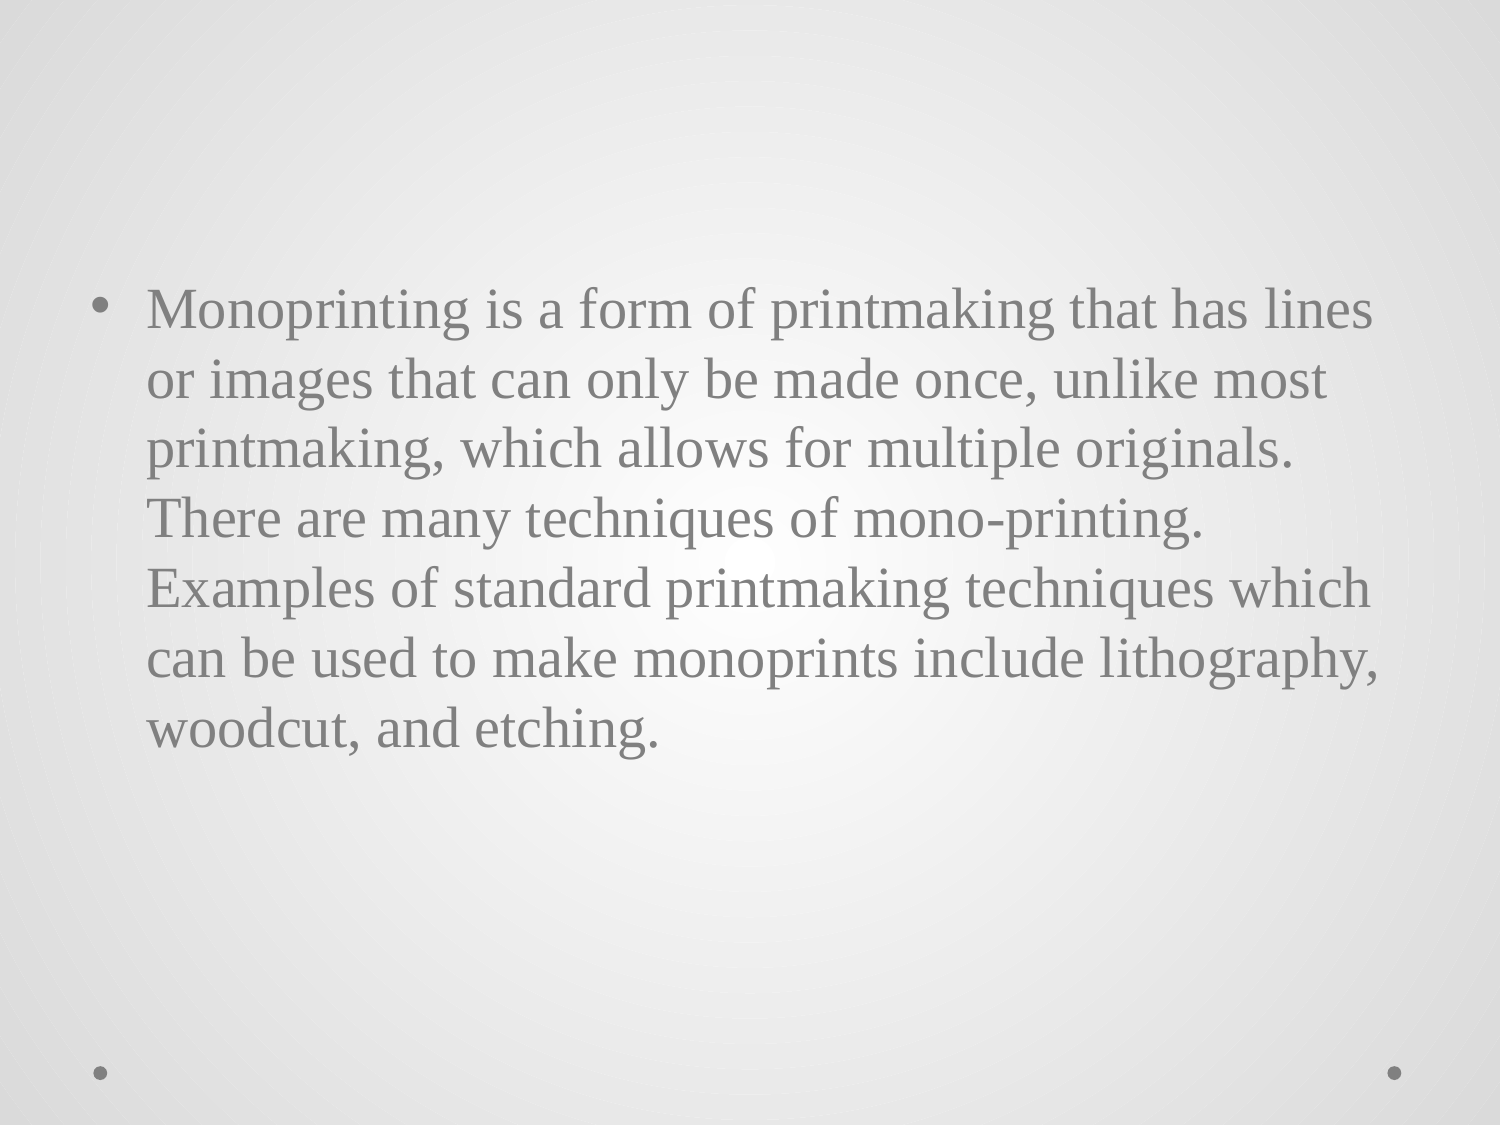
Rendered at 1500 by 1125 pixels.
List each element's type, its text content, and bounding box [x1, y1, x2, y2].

list Monoprinting is a form of printmaking that has lines or images that can only be made once, unlike most printmaking, which allows for multiple originals. There are many techniques of mono-printing. Examples of standard printmaking techniques which can be used to make monoprints include lithography, woodcut, and etching. [75, 262, 1425, 1005]
